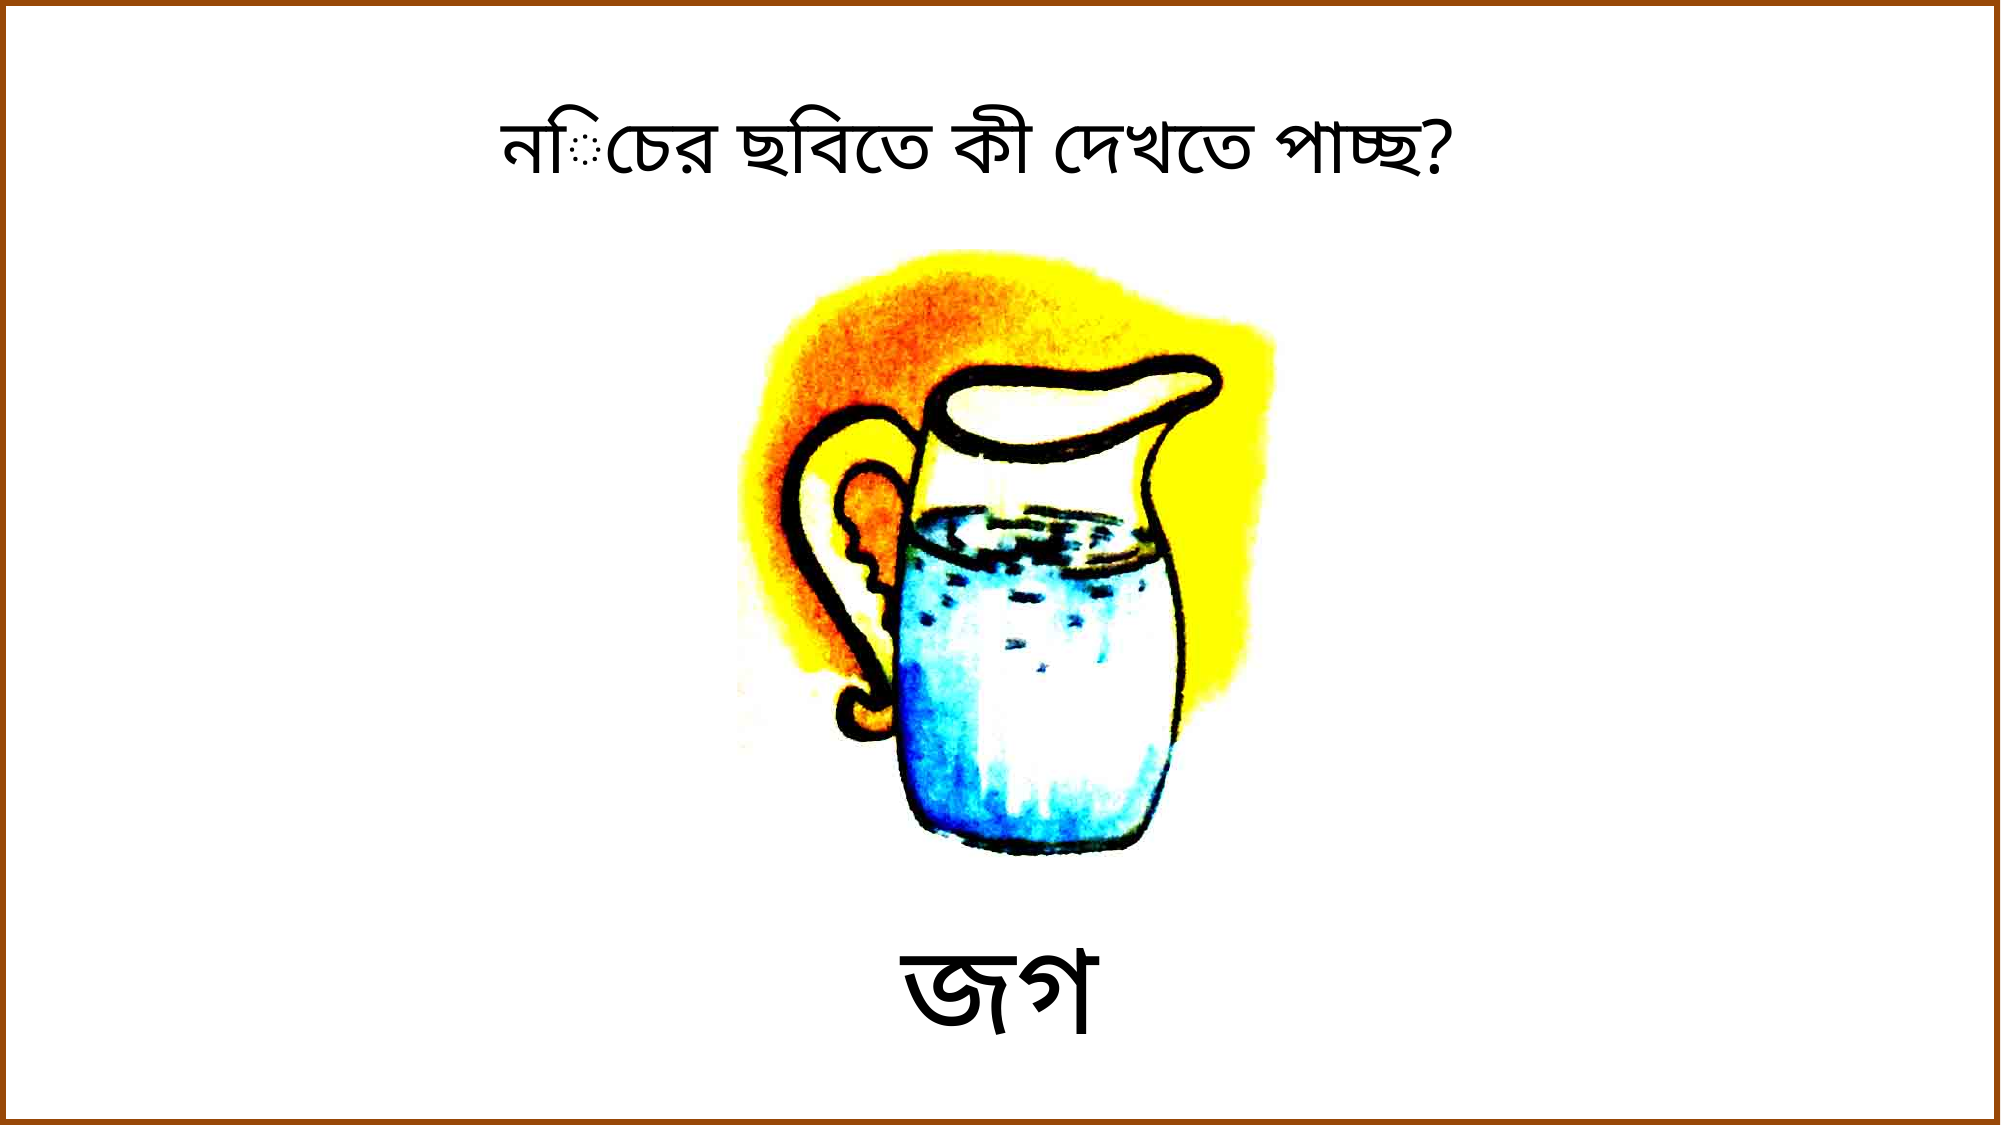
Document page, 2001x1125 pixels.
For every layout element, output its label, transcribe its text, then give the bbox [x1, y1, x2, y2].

text_box জগ [587, 902, 1413, 1067]
picture [737, 249, 1301, 876]
text_box নিচের ছবিতে কী দেখতে পাচ্ছ? [486, 91, 1470, 196]
